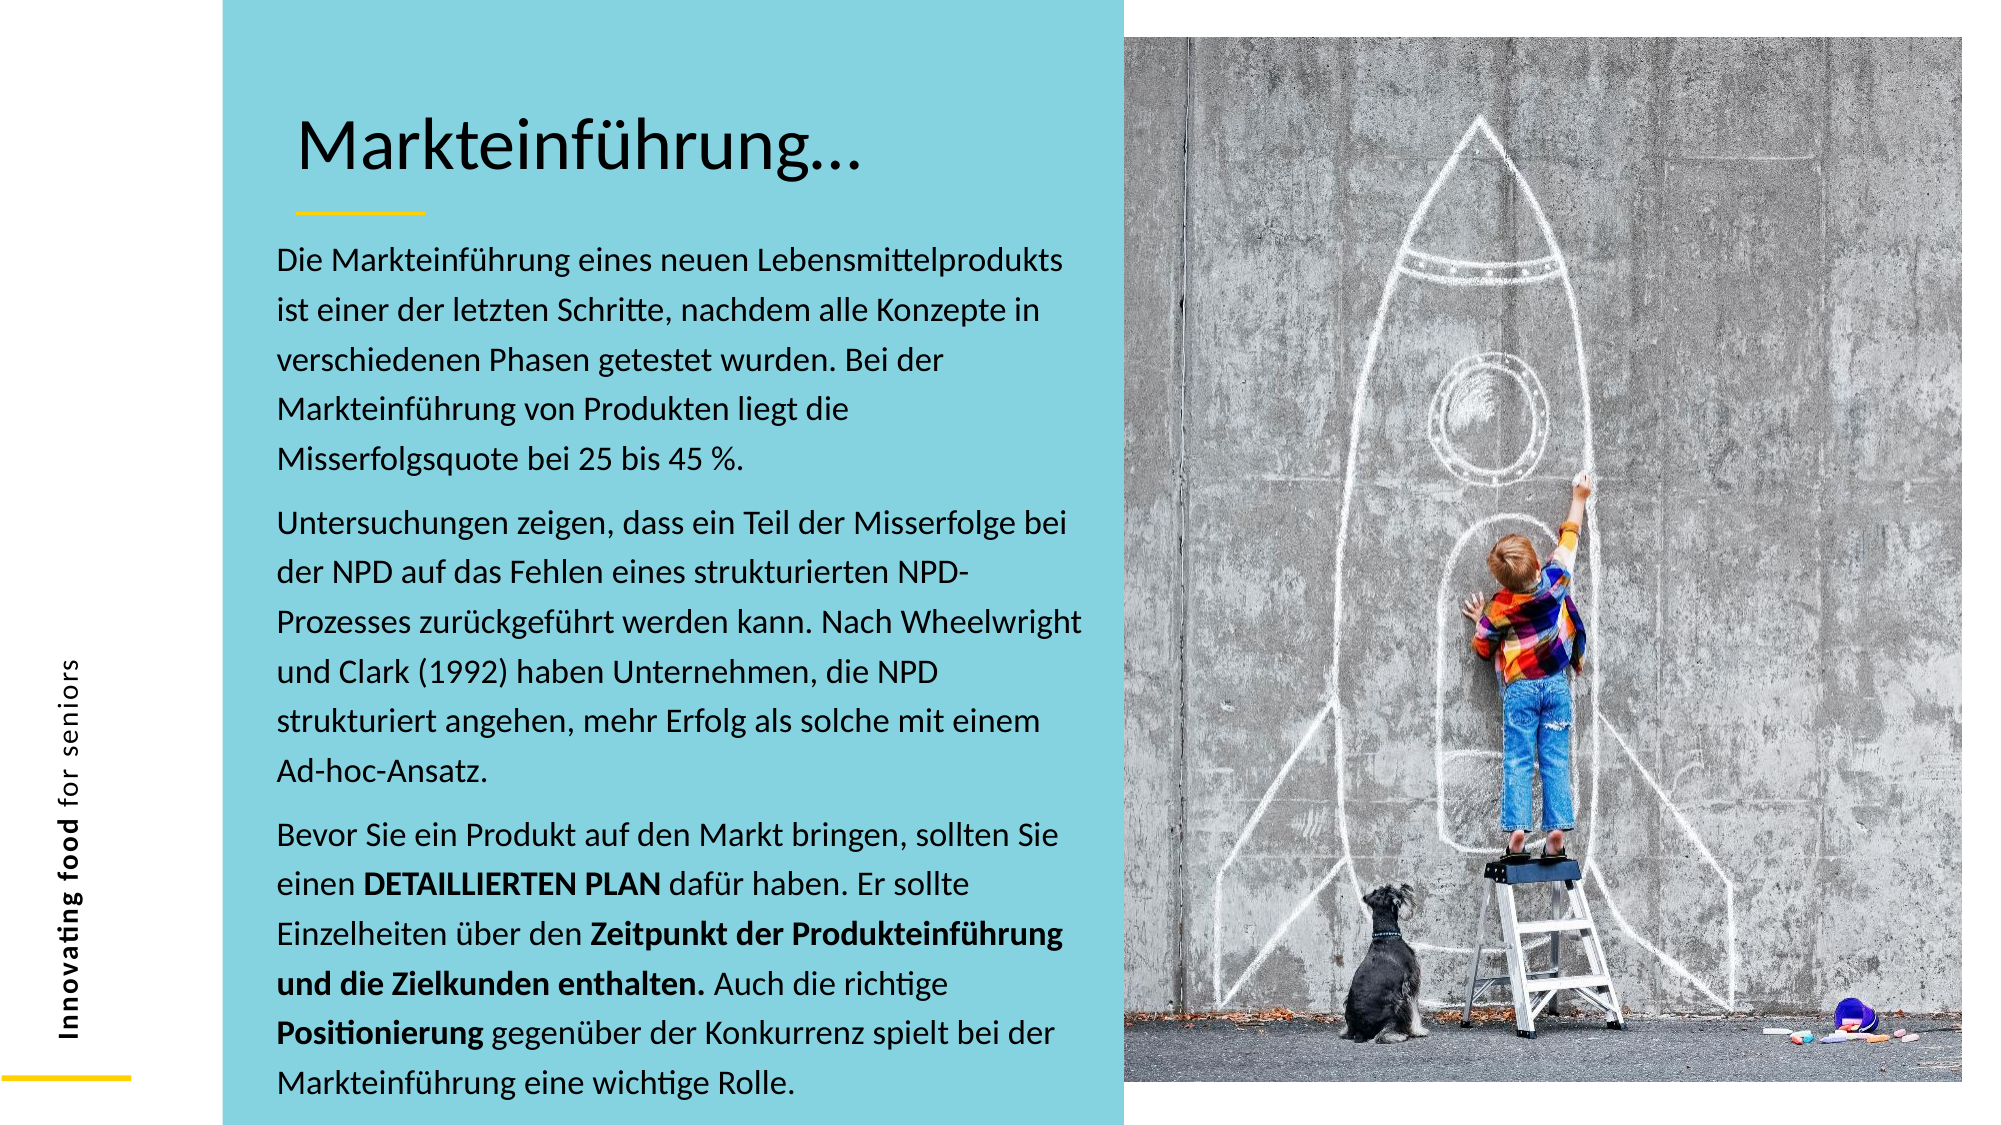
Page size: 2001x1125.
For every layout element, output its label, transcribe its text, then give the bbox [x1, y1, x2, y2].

list Die Markteinführung eines neuen Lebensmittelprodukts ist einer der letzten Schritte, nachdem alle Konzepte in verschiedenen Phasen getestet wurden. Bei der Markteinführung von Produkten liegt die Misserfolgsquote bei 25 bis 45 %. Untersuchungen zeigen, dass ein Teil der Misserfolge bei der NPD auf das Fehlen eines strukturierten NPD-Prozesses zurückgeführt werden kann. Nach Wheelwright und Clark (1992) haben Unternehmen, die NPD strukturiert angehen, mehr Erfolg als solche mit einem Ad-hoc-Ansatz. Bevor Sie ein Produkt auf den Markt bringen, sollten Sie einen DETAILLIERTEN PLAN dafür haben. Er sollte Einzelheiten über den Zeitpunkt der Produkteinführung und die Zielkunden enthalten. Auch die richtige Positionierung gegenüber der Konkurrenz spielt bei der Markteinführung eine wichtige Rolle. [261, 221, 1100, 1109]
list Markteinführung… [281, 97, 1056, 194]
picture [1124, 37, 1962, 1082]
